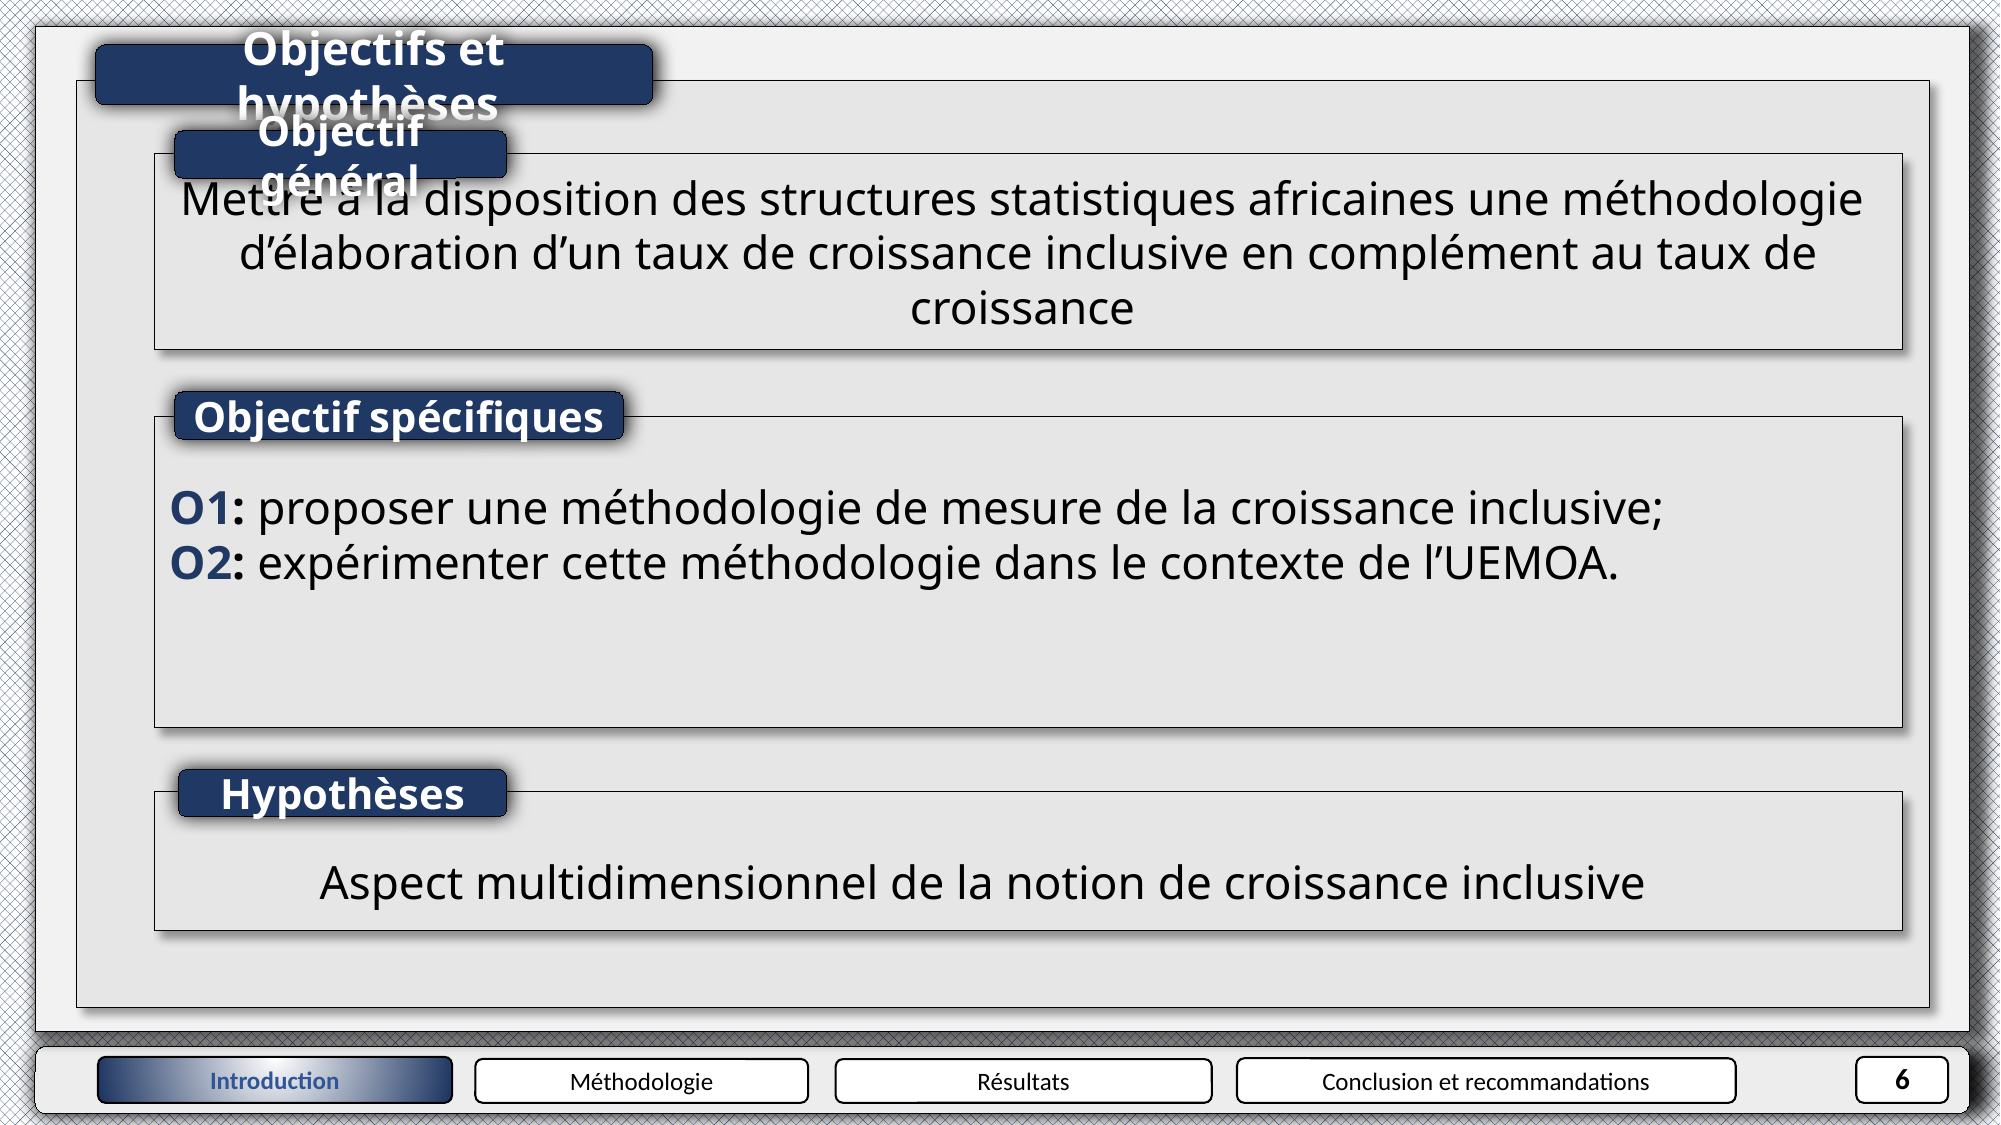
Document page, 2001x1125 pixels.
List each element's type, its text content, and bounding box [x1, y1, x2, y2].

text_box [34, 1051, 1970, 1114]
text_box Objectif général [174, 130, 507, 179]
text_box Conclusion et recommandations [1235, 1057, 1737, 1104]
text_box Introduction [96, 1055, 454, 1104]
text_box Hypothèses [178, 769, 507, 817]
text_box [35, 26, 1970, 1032]
text_box Aspect multidimensionnel de la notion de croissance inclusive [154, 791, 1903, 931]
text_box Mettre à la disposition des structures statistiques africaines une méthodologie d’élaboration d’un taux de croissance inclusive en complément au taux de croissance [154, 153, 1903, 350]
slide_number 6 [1856, 1052, 1949, 1103]
text_box O1: proposer une méthodologie de mesure de la croissance inclusive; O2: expérimenter cette méthodologie dans le contexte de l’UEMOA. [154, 416, 1903, 728]
text_box Objectif spécifiques [174, 391, 624, 440]
text_box Objectifs et hypothèses [95, 44, 653, 105]
text_box Méthodologie [474, 1057, 810, 1104]
text_box [76, 80, 1930, 1008]
text_box Résultats [834, 1058, 1213, 1104]
